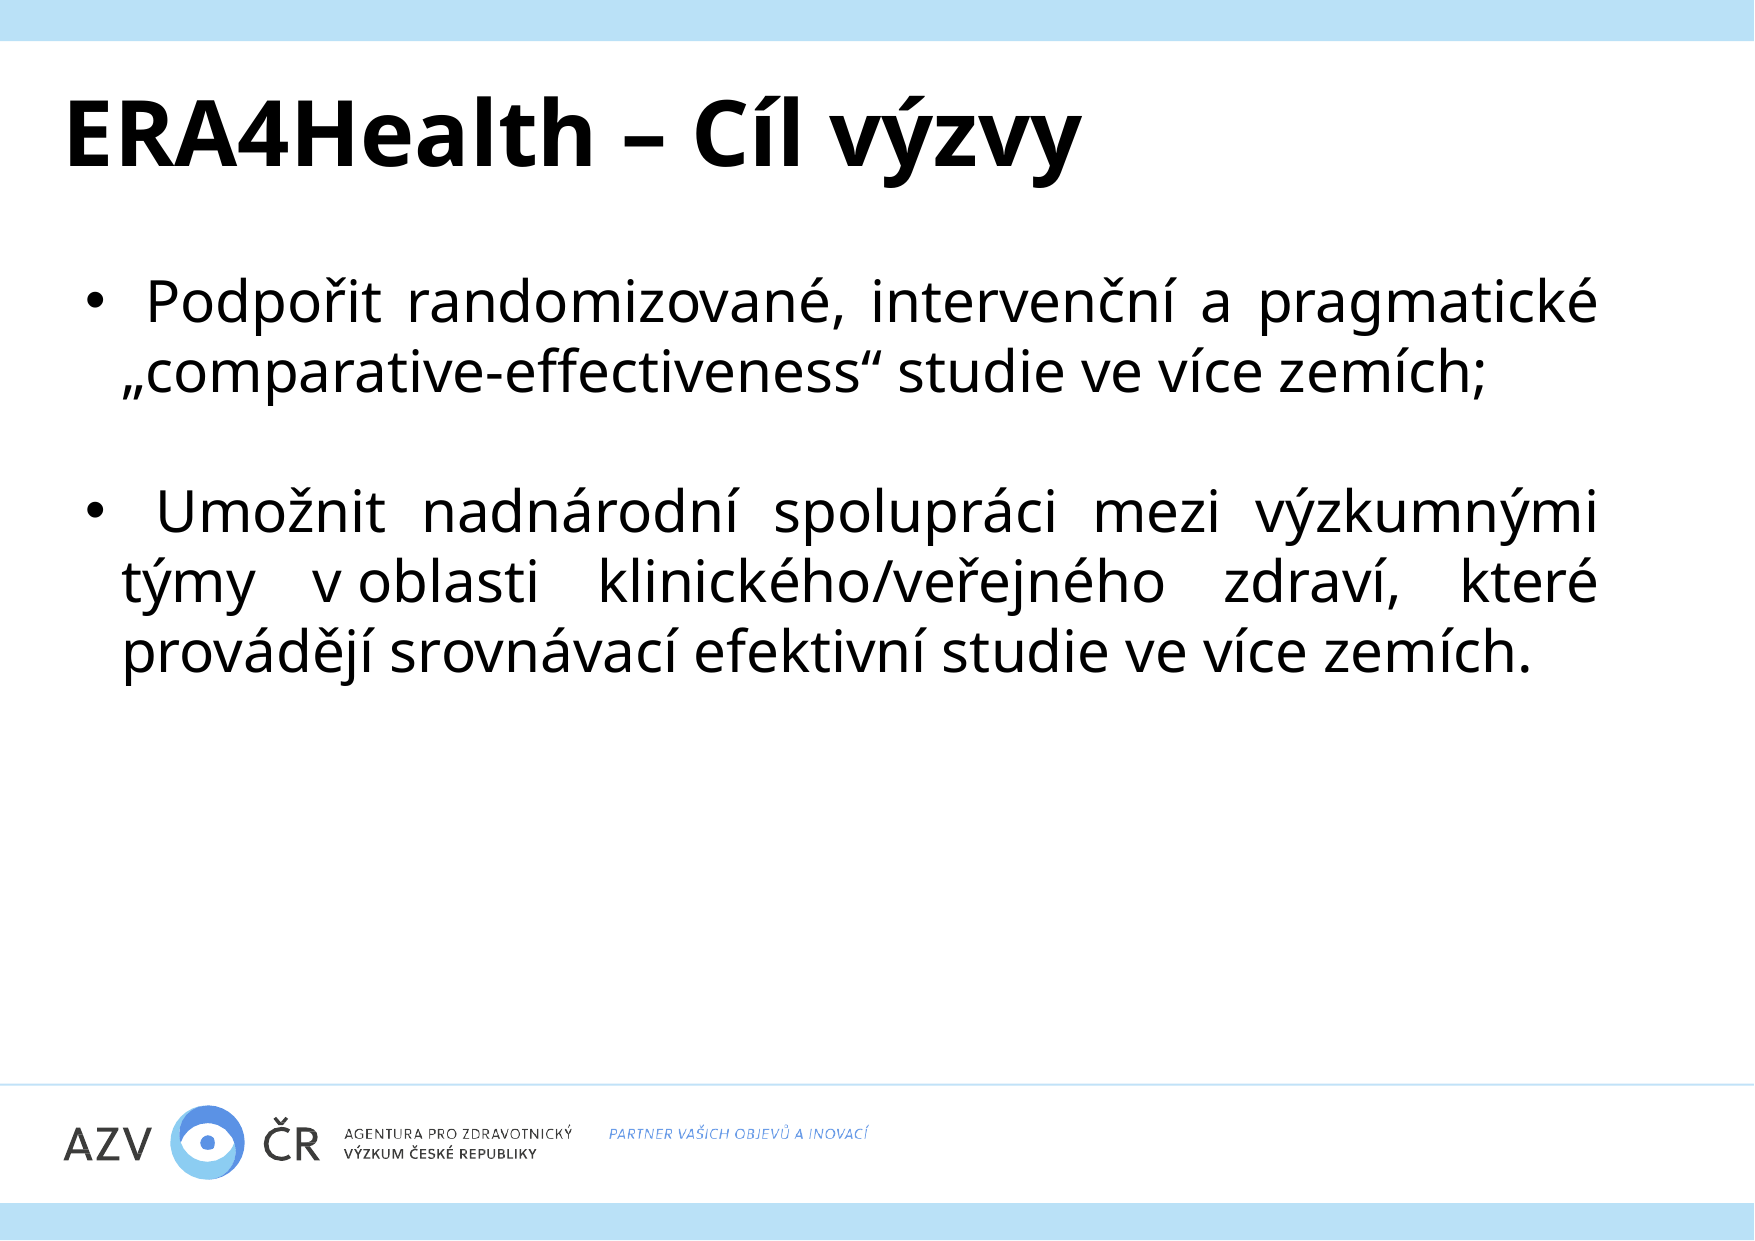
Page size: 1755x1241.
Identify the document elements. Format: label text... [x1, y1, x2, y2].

text_box Podpořit randomizované, intervenční a pragmatické „comparative-effectiveness“ studie ve více zemích; Umožnit nadnárodní spolupráci mezi výzkumnými týmy v oblasti klinického/veřejného zdraví, které provádějí srovnávací efektivní studie ve více zemích. [70, 257, 1615, 832]
text_box [0, 1203, 1754, 1241]
text_box ERA4Health – Cíl výzvy [62, 73, 1527, 186]
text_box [63, 1105, 869, 1181]
text_box [0, 0, 1754, 42]
